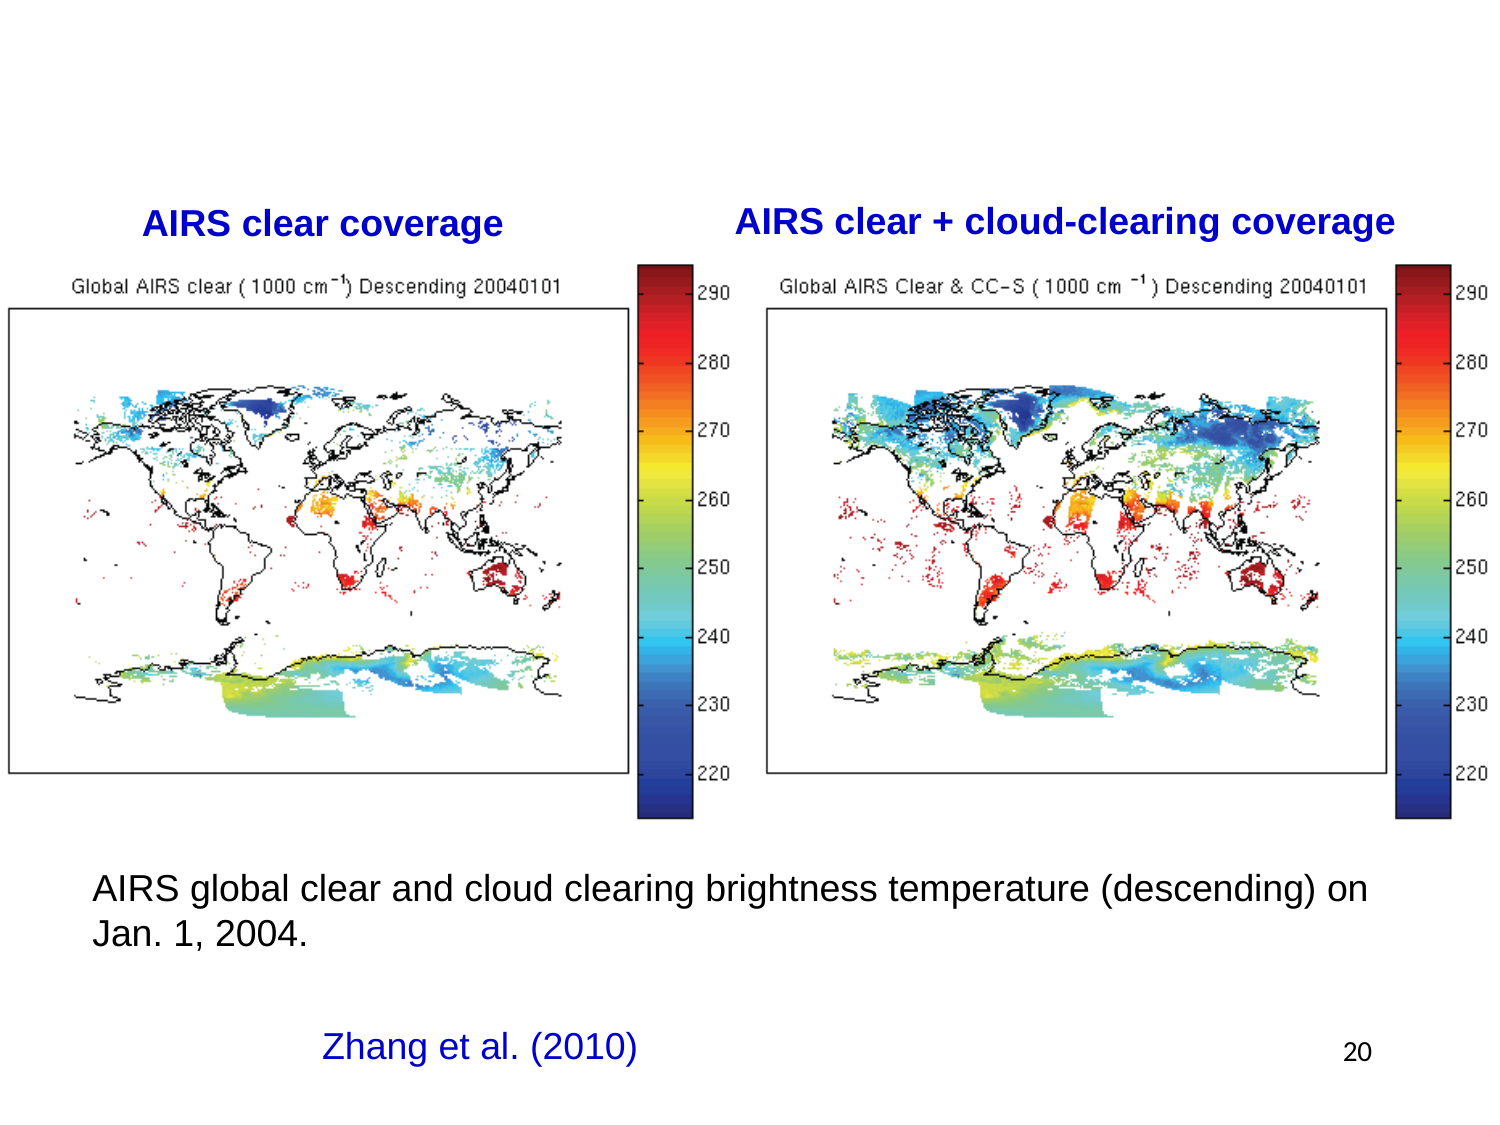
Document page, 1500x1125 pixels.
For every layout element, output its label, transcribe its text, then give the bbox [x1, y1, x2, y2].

text_box AIRS clear coverage [127, 191, 530, 251]
text_box AIRS clear + cloud-clearing coverage [719, 189, 1422, 250]
picture [0, 262, 1500, 827]
text_box Zhang et al. (2010) [307, 1014, 654, 1075]
text_box AIRS global clear and cloud clearing brightness temperature (descending) on Jan. 1, 2004. [77, 856, 1450, 962]
slide_number 20 [1074, 1025, 1388, 1100]
